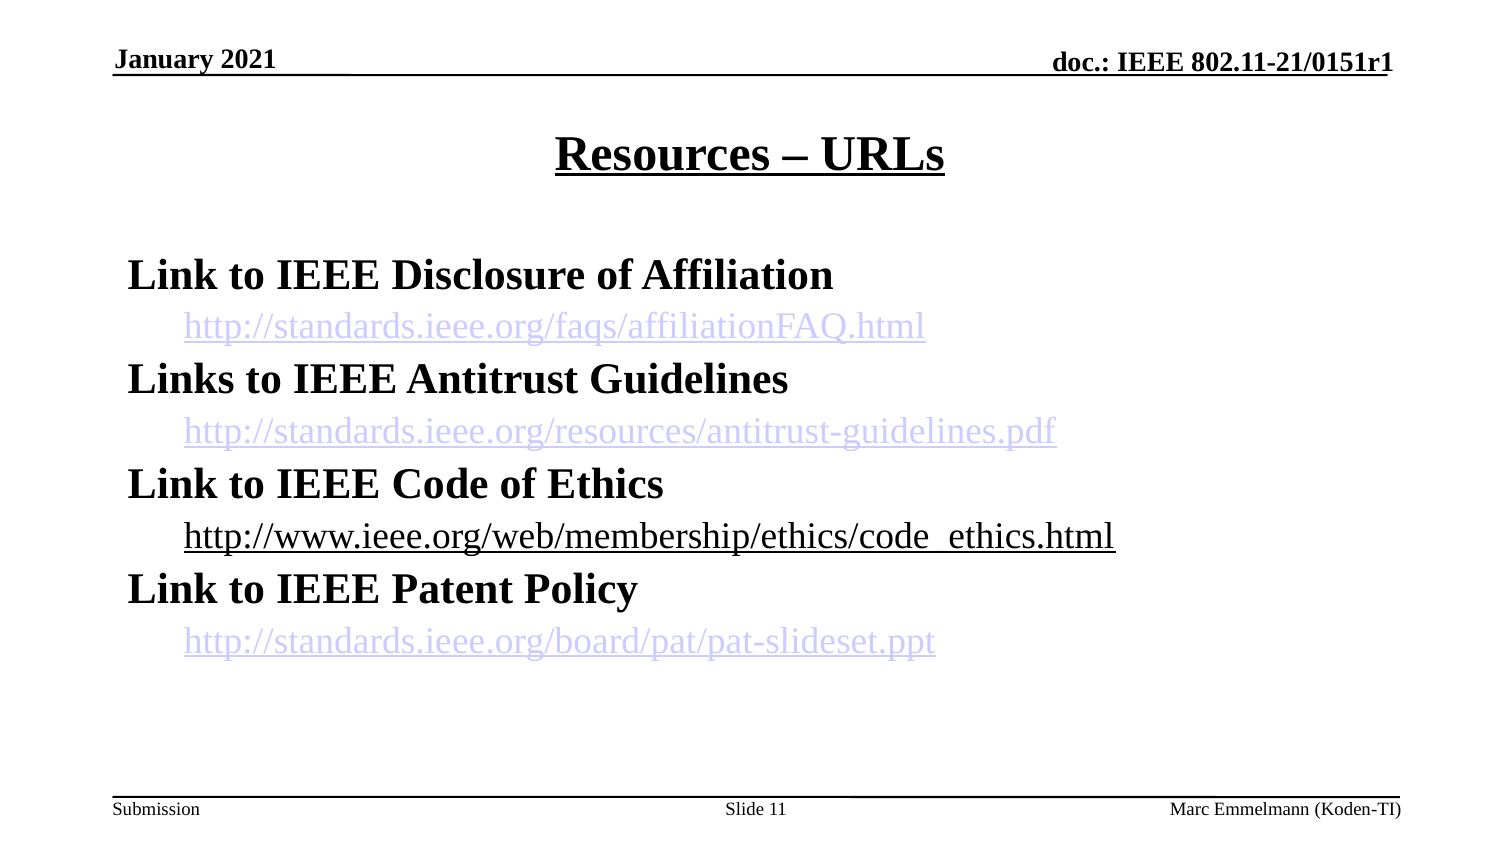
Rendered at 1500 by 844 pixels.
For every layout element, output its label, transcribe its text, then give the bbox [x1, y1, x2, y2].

slide_number Slide 11 [712, 796, 800, 842]
footer Marc Emmelmann (Koden-TI) [878, 796, 1402, 820]
list Link to IEEE Disclosure of Affiliation http://standards.ieee.org/faqs/affiliationFAQ.html Links to IEEE Antitrust Guidelines http://standards.ieee.org/resources/antitrust-guidelines.pdf Link to IEEE Code of Ethics http://www.ieee.org/web/membership/ethics/code_ethics.html Link to IEEE Patent Policy http://standards.ieee.org/board/pat/pat-slideset.ppt [112, 243, 1388, 751]
title Resources – URLs [112, 84, 1388, 216]
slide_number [114, 40, 423, 75]
